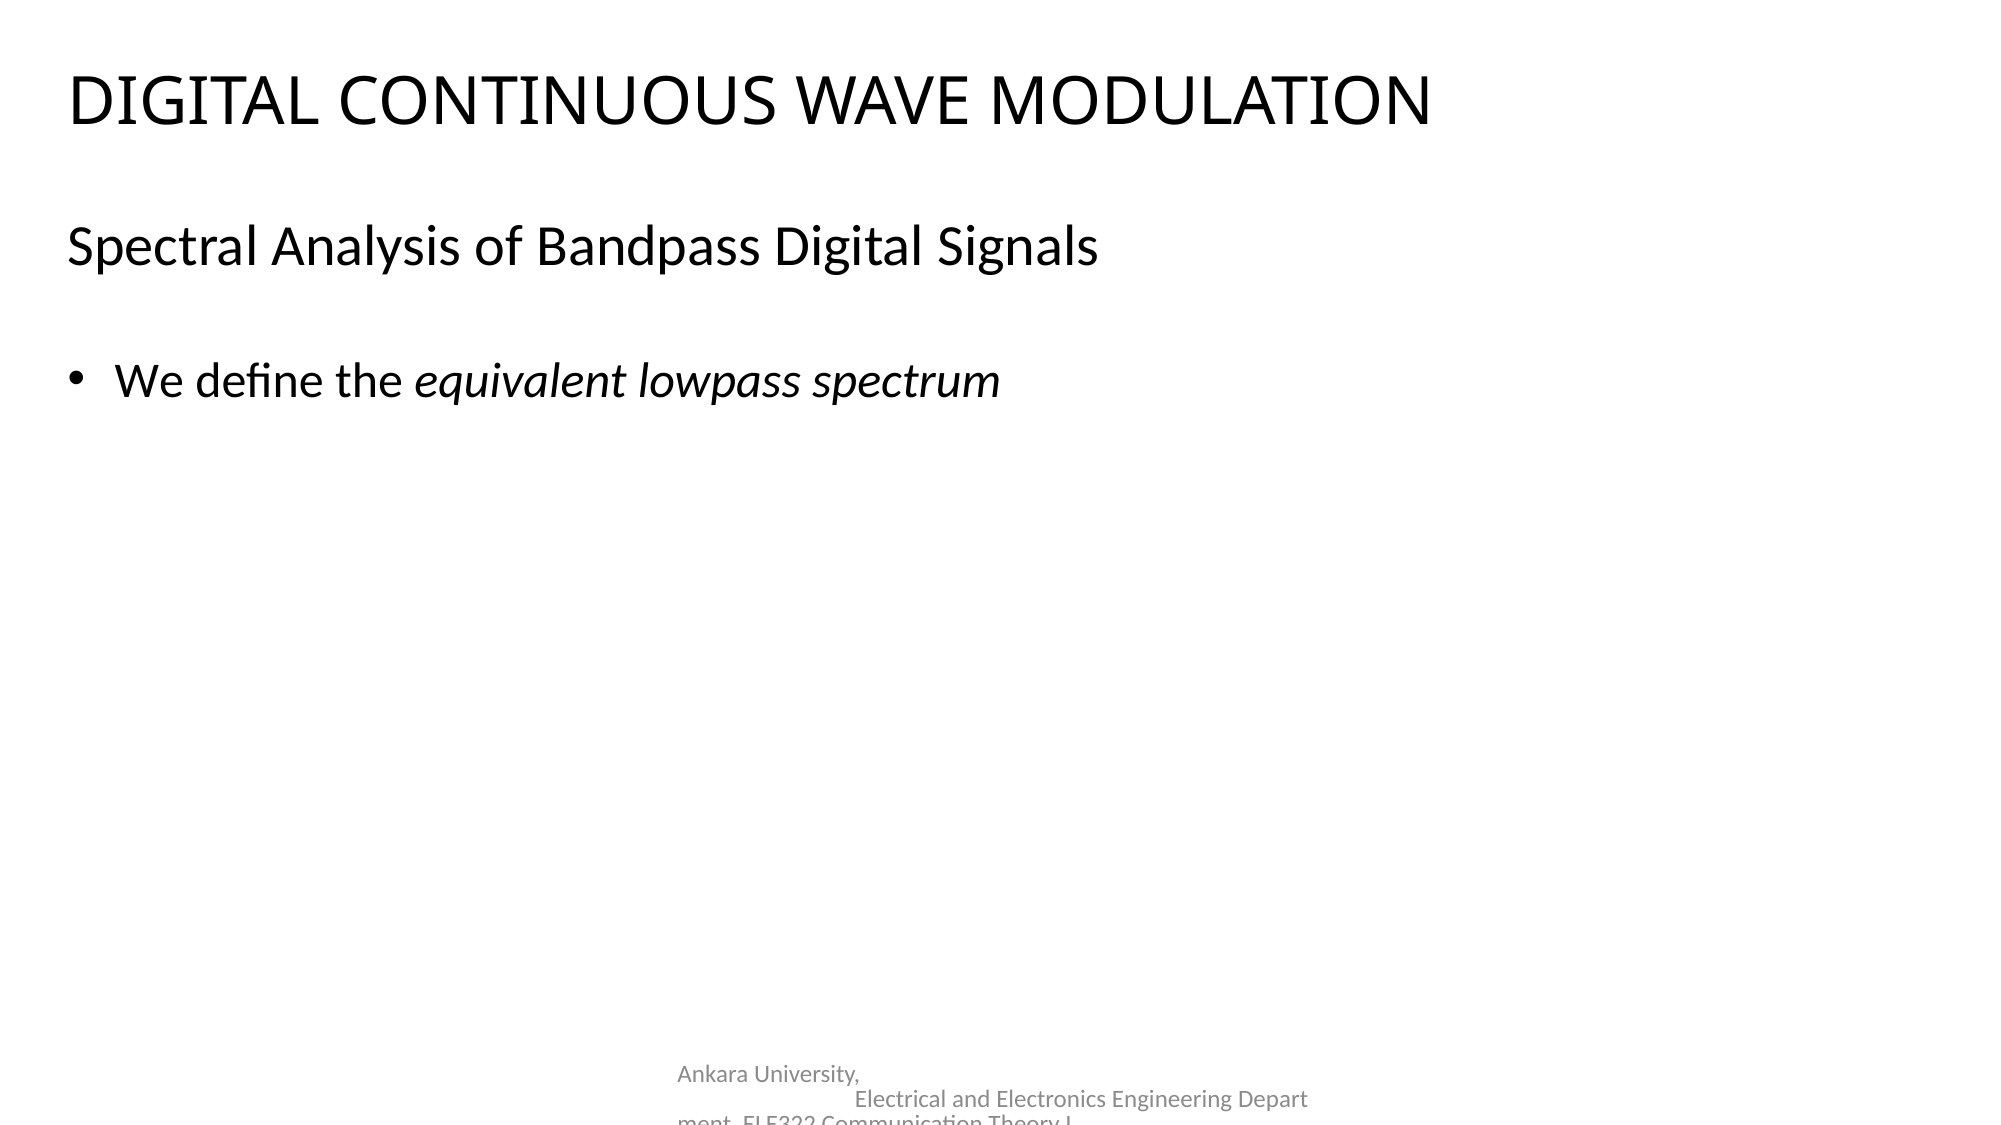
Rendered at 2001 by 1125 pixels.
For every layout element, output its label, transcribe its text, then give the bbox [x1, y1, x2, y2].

footer Ankara University, Electrical and Electronics Engineering Department, ELE322 Communication Theory I [662, 1042, 1338, 1103]
